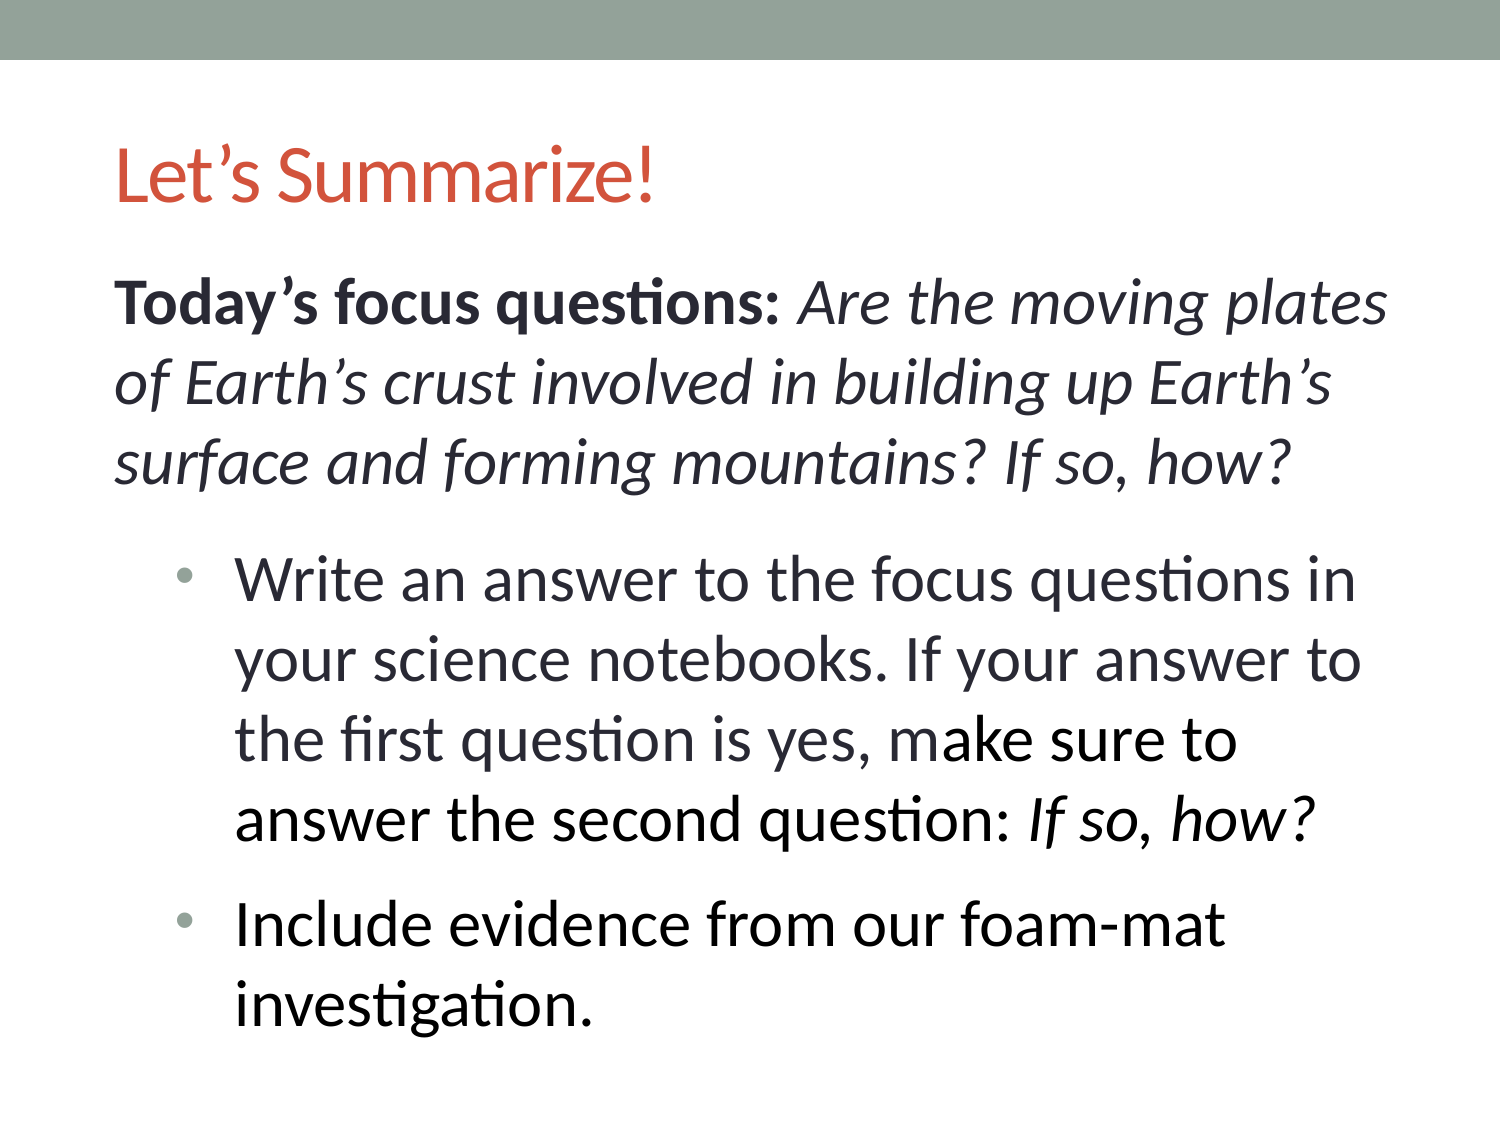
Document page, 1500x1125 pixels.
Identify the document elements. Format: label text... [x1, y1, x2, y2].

list Today’s focus questions: Are the moving plates of Earth’s crust involved in building up Earth’s surface and forming mountains? If so, how? Write an answer to the focus questions in your science notebooks. If your answer to the first question is yes, make sure to answer the second question: If so, how? Include evidence from our foam-mat investigation. [99, 249, 1413, 1050]
title Let’s Summarize! [99, 87, 1425, 250]
